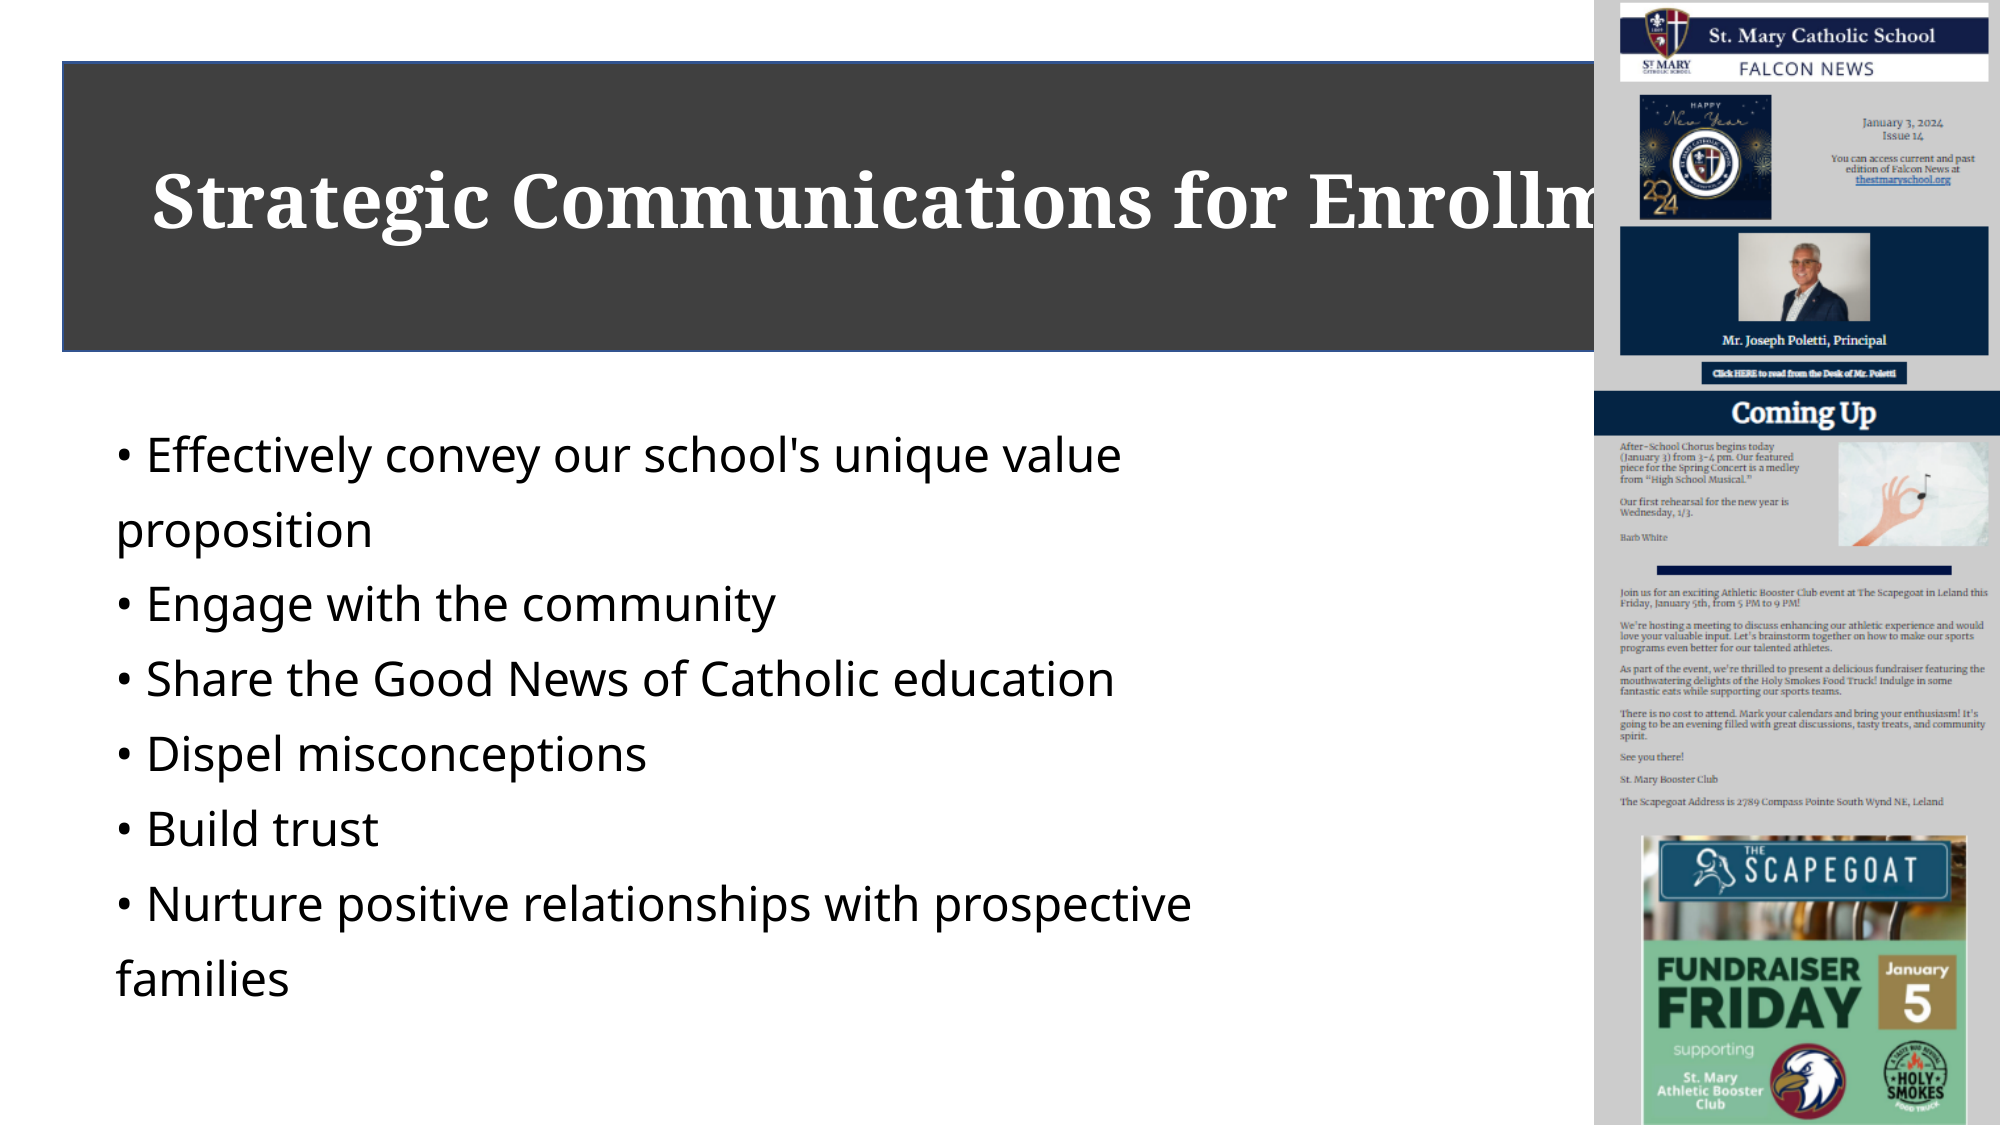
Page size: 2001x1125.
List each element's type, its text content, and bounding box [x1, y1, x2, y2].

list • Effectively convey our school's unique value proposition • Engage with the community • Share the Good News of Catholic education • Dispel misconceptions • Build trust • Nurture positive relationships with prospective families [100, 412, 1361, 1014]
picture [1594, 0, 2000, 1125]
text_box [62, 61, 1594, 352]
title Strategic Communications for Enrollment [137, 96, 1594, 314]
